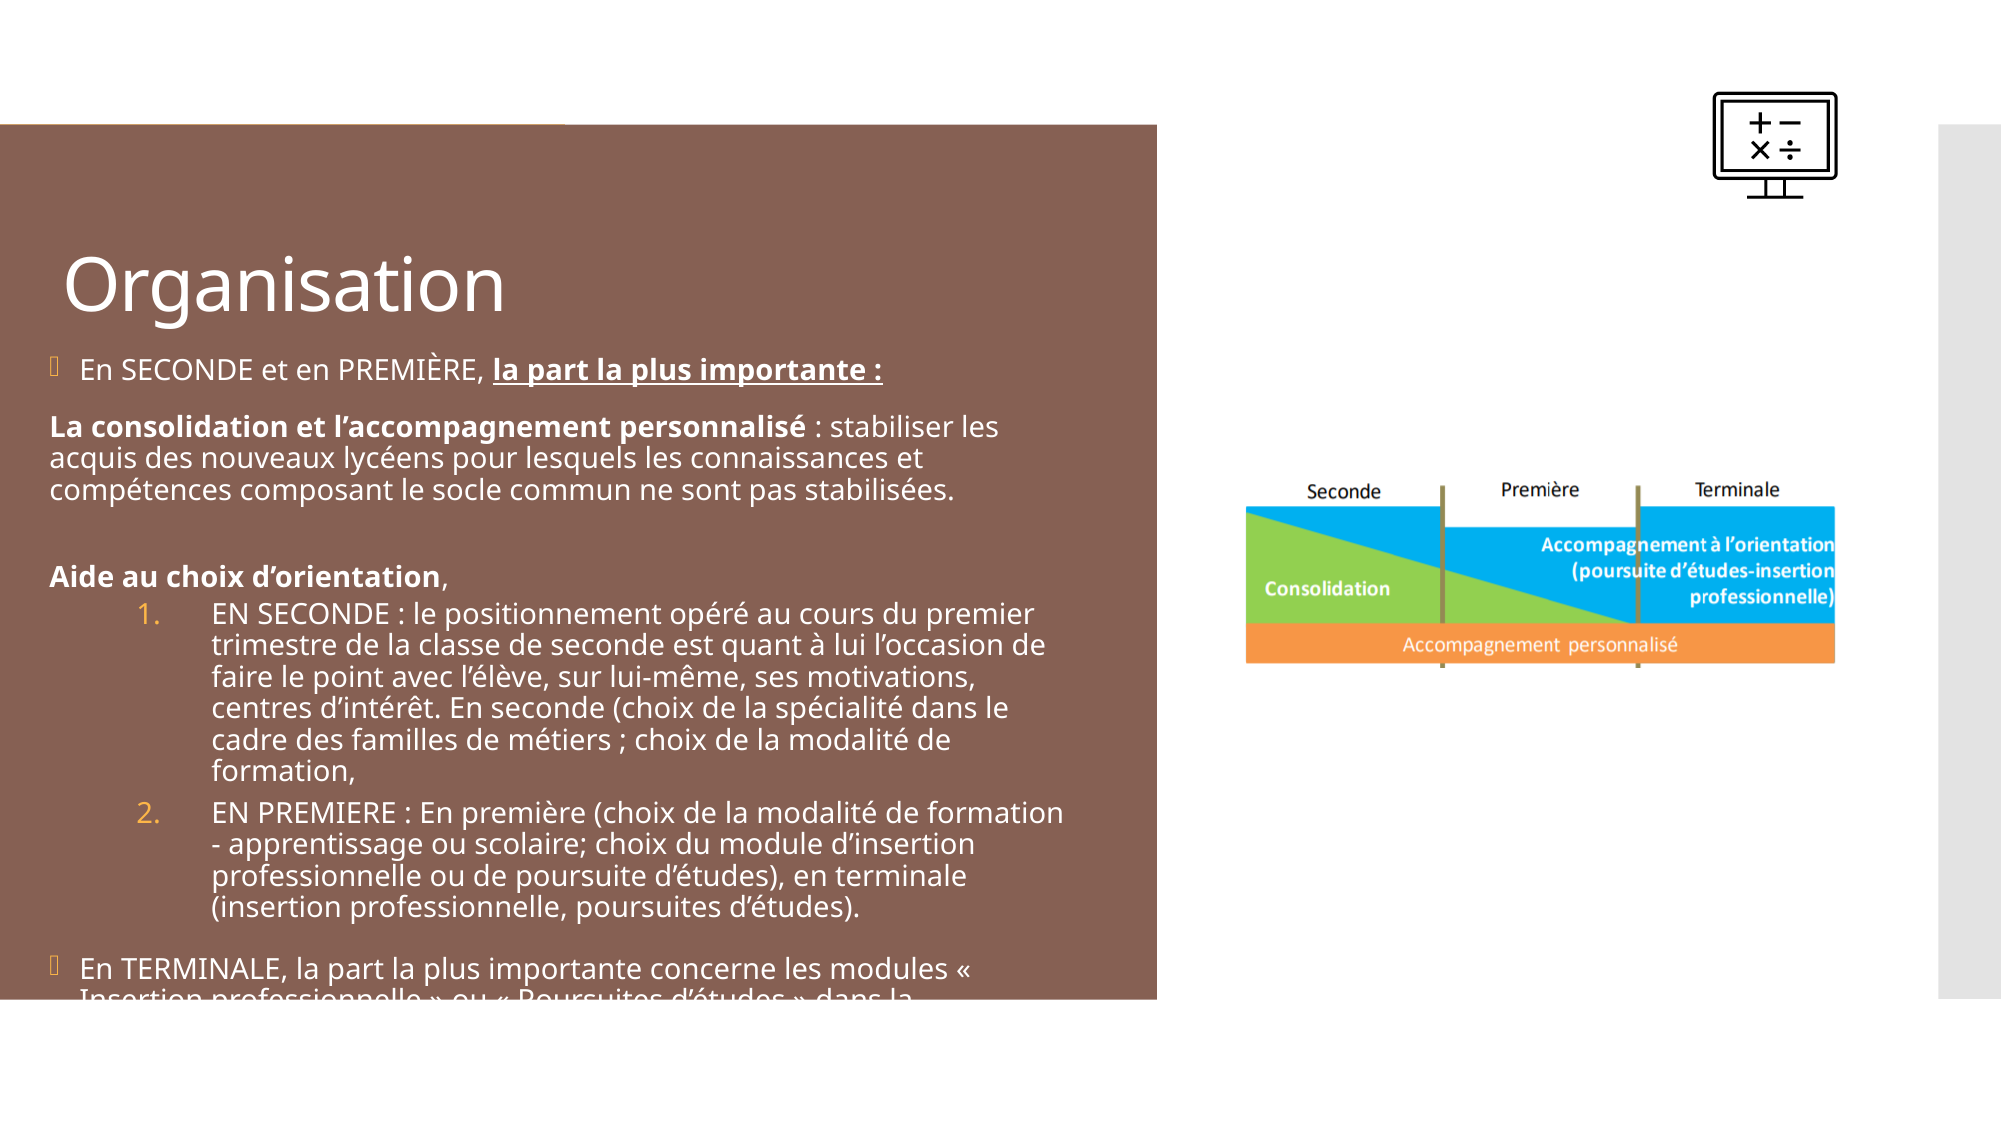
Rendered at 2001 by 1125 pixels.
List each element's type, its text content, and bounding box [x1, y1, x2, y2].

text_box [0, 124, 1158, 1000]
list En SECONDE et en PREMIÈRE, la part la plus importante : La consolidation et l’accompagnement personnalisé : stabiliser les acquis des nouveaux lycéens pour lesquels les connaissances et compétences composant le socle commun ne sont pas stabilisées. Aide au choix d’orientation, EN SECONDE : le positionnement opéré au cours du premier trimestre de la classe de seconde est quant à lui l’occasion de faire le point avec l’élève, sur lui-même, ses motivations, centres d’intérêt. En seconde (choix de la spécialité dans le cadre des familles de métiers ; choix de la modalité de formation, EN PREMIERE : En première (choix de la modalité de formation - apprentissage ou scolaire; choix du module d’insertion professionnelle ou de poursuite d’études), en terminale (insertion professionnelle, poursuites d’études). En TERMINALE, la part la plus importante concerne les modules « Insertion professionnelle » ou « Poursuites d’études » dans la perspective du parcours postbaccalauréat. [34, 348, 1093, 886]
picture [1699, 68, 1851, 220]
title Organisation [47, 184, 1106, 391]
picture [1238, 455, 1859, 668]
